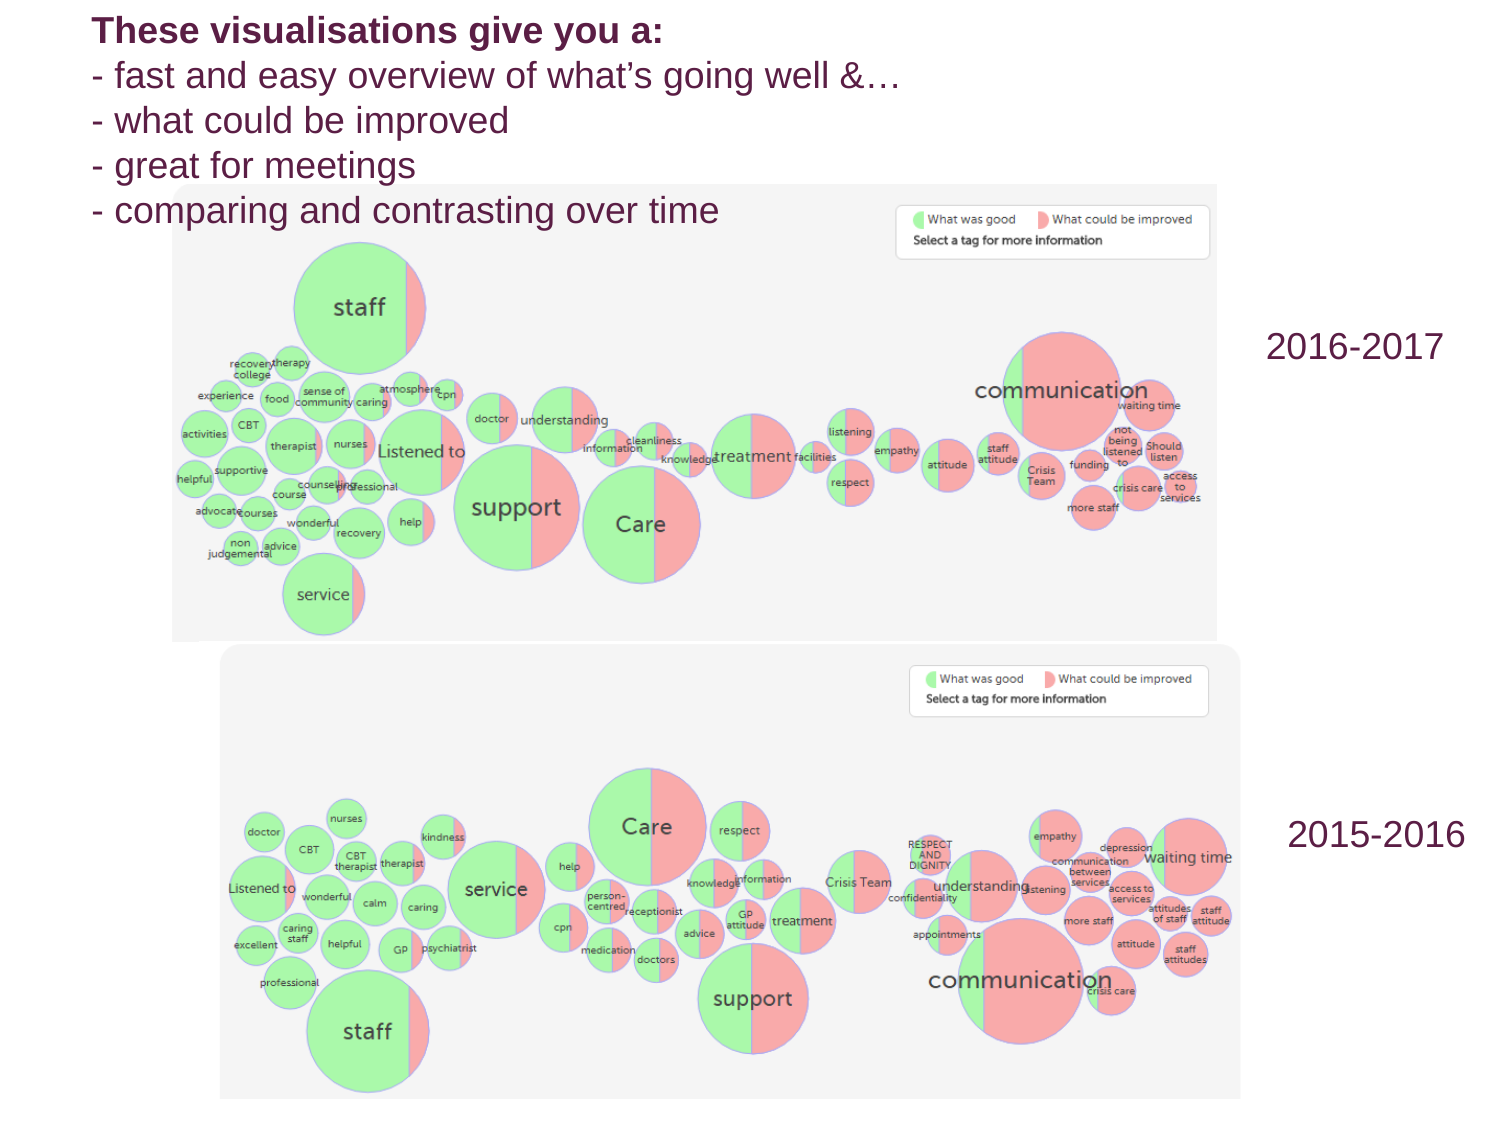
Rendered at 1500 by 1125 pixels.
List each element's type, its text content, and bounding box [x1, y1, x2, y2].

picture [159, 184, 1252, 1100]
text_box 2015-2016 [1272, 802, 1481, 862]
text_box 2016-2017 [1251, 314, 1483, 375]
text_box These visualisations give you a: - fast and easy overview of what’s going well &… - what could be improved - great for meetings - comparing and contrasting over time [76, 0, 1483, 239]
